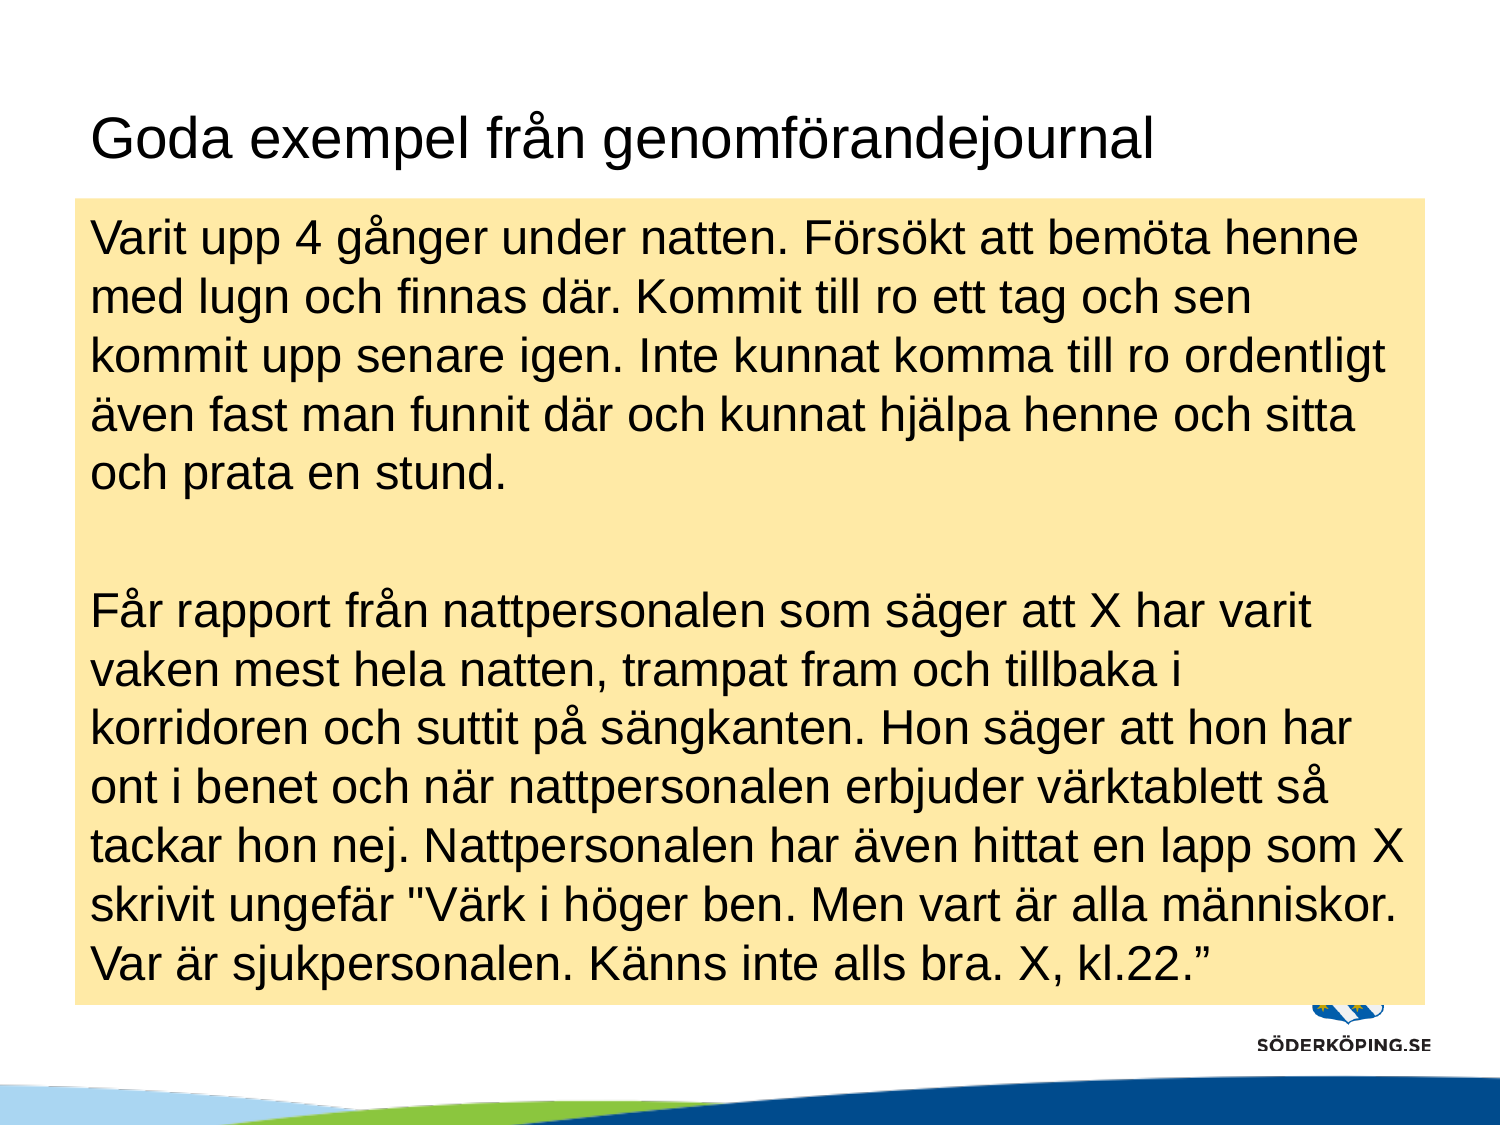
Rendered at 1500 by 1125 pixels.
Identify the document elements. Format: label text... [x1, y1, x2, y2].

list Varit upp 4 gånger under natten. Försökt att bemöta henne med lugn och finnas där. Kommit till ro ett tag och sen kommit upp senare igen. Inte kunnat komma till ro ordentligt även fast man funnit där och kunnat hjälpa henne och sitta och prata en stund. Får rapport från nattpersonalen som säger att X har varit vaken mest hela natten, trampat fram och tillbaka i korridoren och suttit på sängkanten. Hon säger att hon har ont i benet och när nattpersonalen erbjuder värktablett så tackar hon nej. Nattpersonalen har även hittat en lapp som X skrivit ungefär "Värk i höger ben. Men vart är alla människor. Var är sjukpersonalen. Känns inte alls bra. X, kl.22.” [75, 198, 1425, 1005]
title Goda exempel från genomförandejournal [75, 72, 1425, 198]
